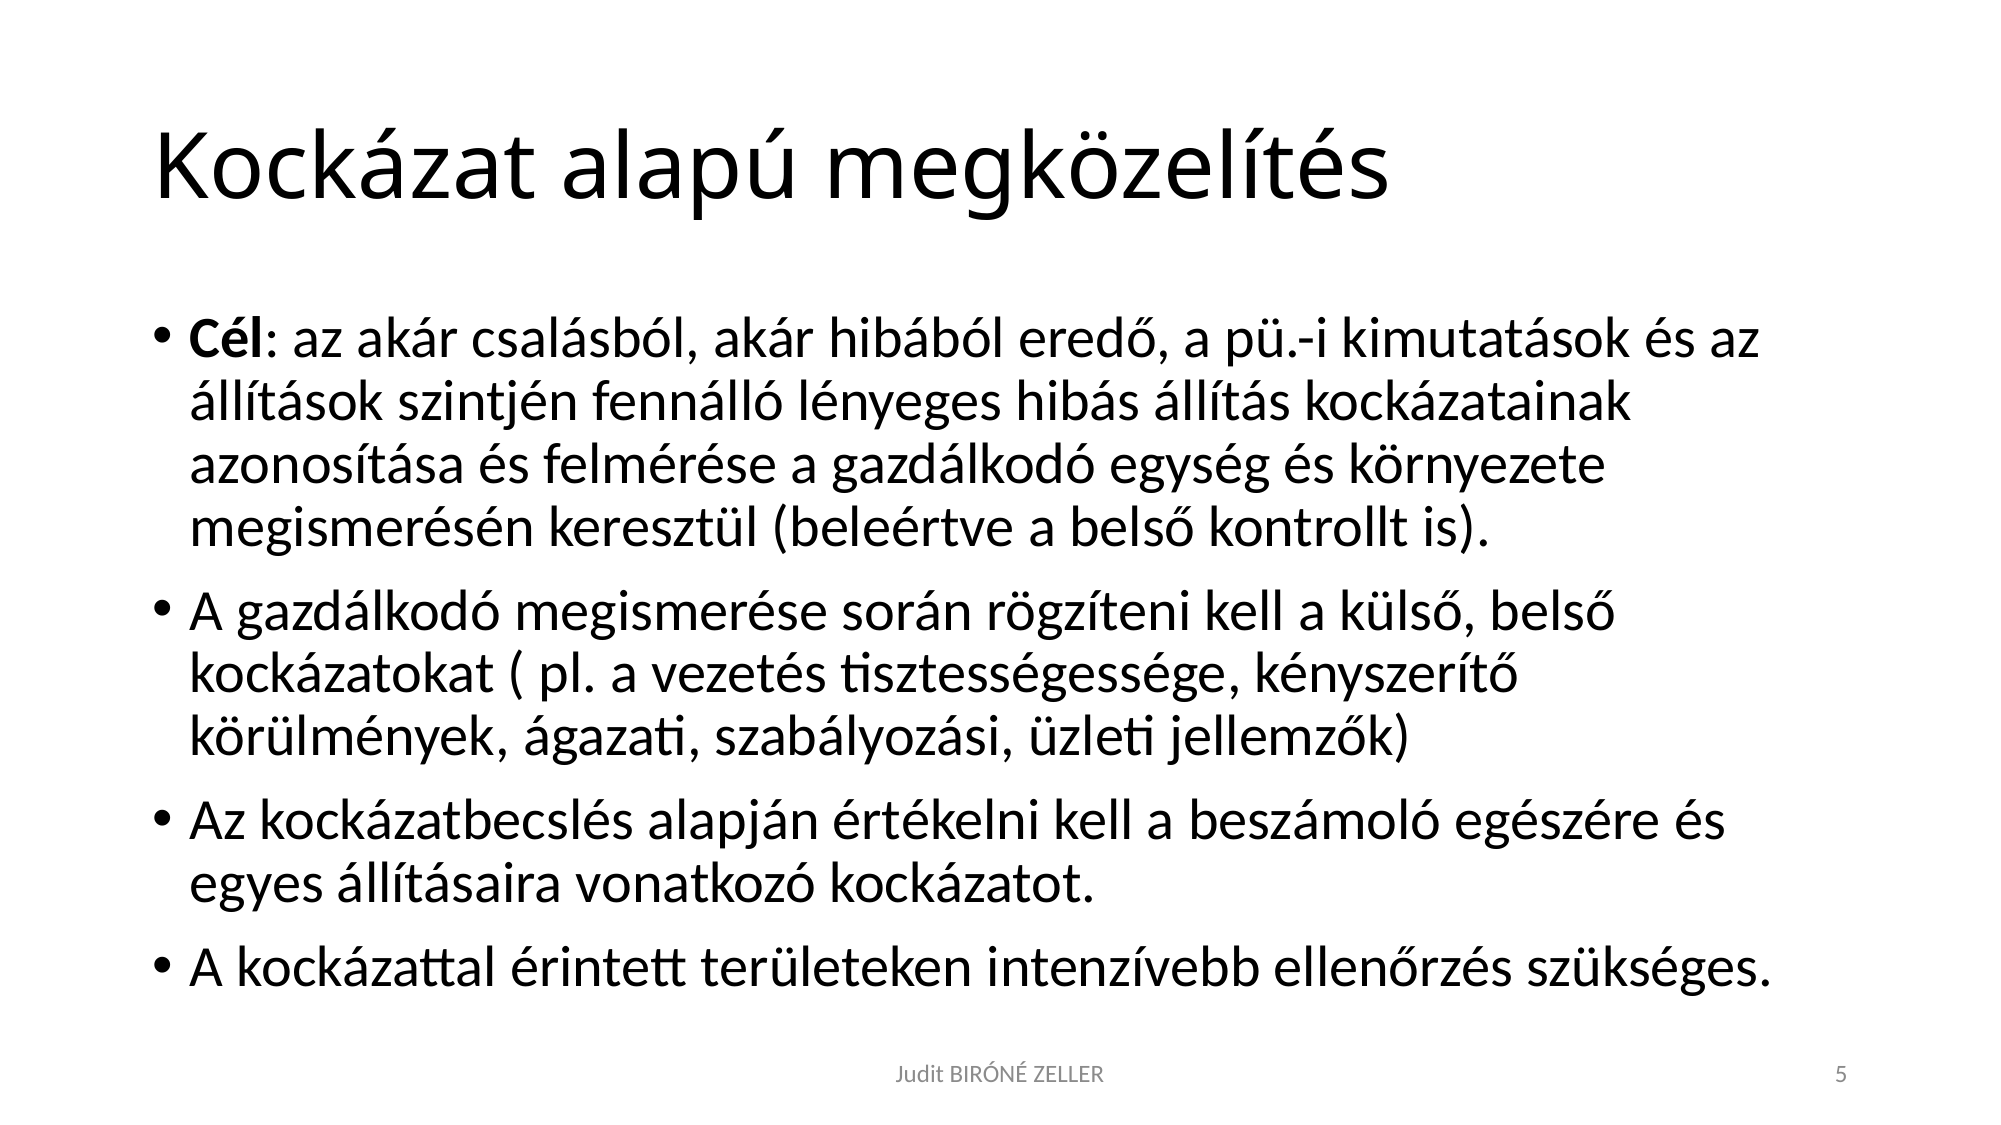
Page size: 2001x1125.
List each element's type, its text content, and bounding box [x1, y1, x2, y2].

slide_number 5 [1412, 1042, 1863, 1103]
list Cél: az akár csalásból, akár hibából eredő, a pü.-i kimutatások és az állítások szintjén fennálló lényeges hibás állítás kockázatainak azonosítása és felmérése a gazdálkodó egység és környezete megismerésén keresztül (beleértve a belső kontrollt is). A gazdálkodó megismerése során rögzíteni kell a külső, belső kockázatokat ( pl. a vezetés tisztességessége, kényszerítő körülmények, ágazati, szabályozási, üzleti jellemzők) Az kockázatbecslés alapján értékelni kell a beszámoló egészére és egyes állításaira vonatkozó kockázatot. A kockázattal érintett területeken intenzívebb ellenőrzés szükséges. [137, 299, 1863, 1014]
footer Judit BIRÓNÉ ZELLER [662, 1042, 1338, 1103]
title Kockázat alapú megközelítés [137, 59, 1863, 278]
